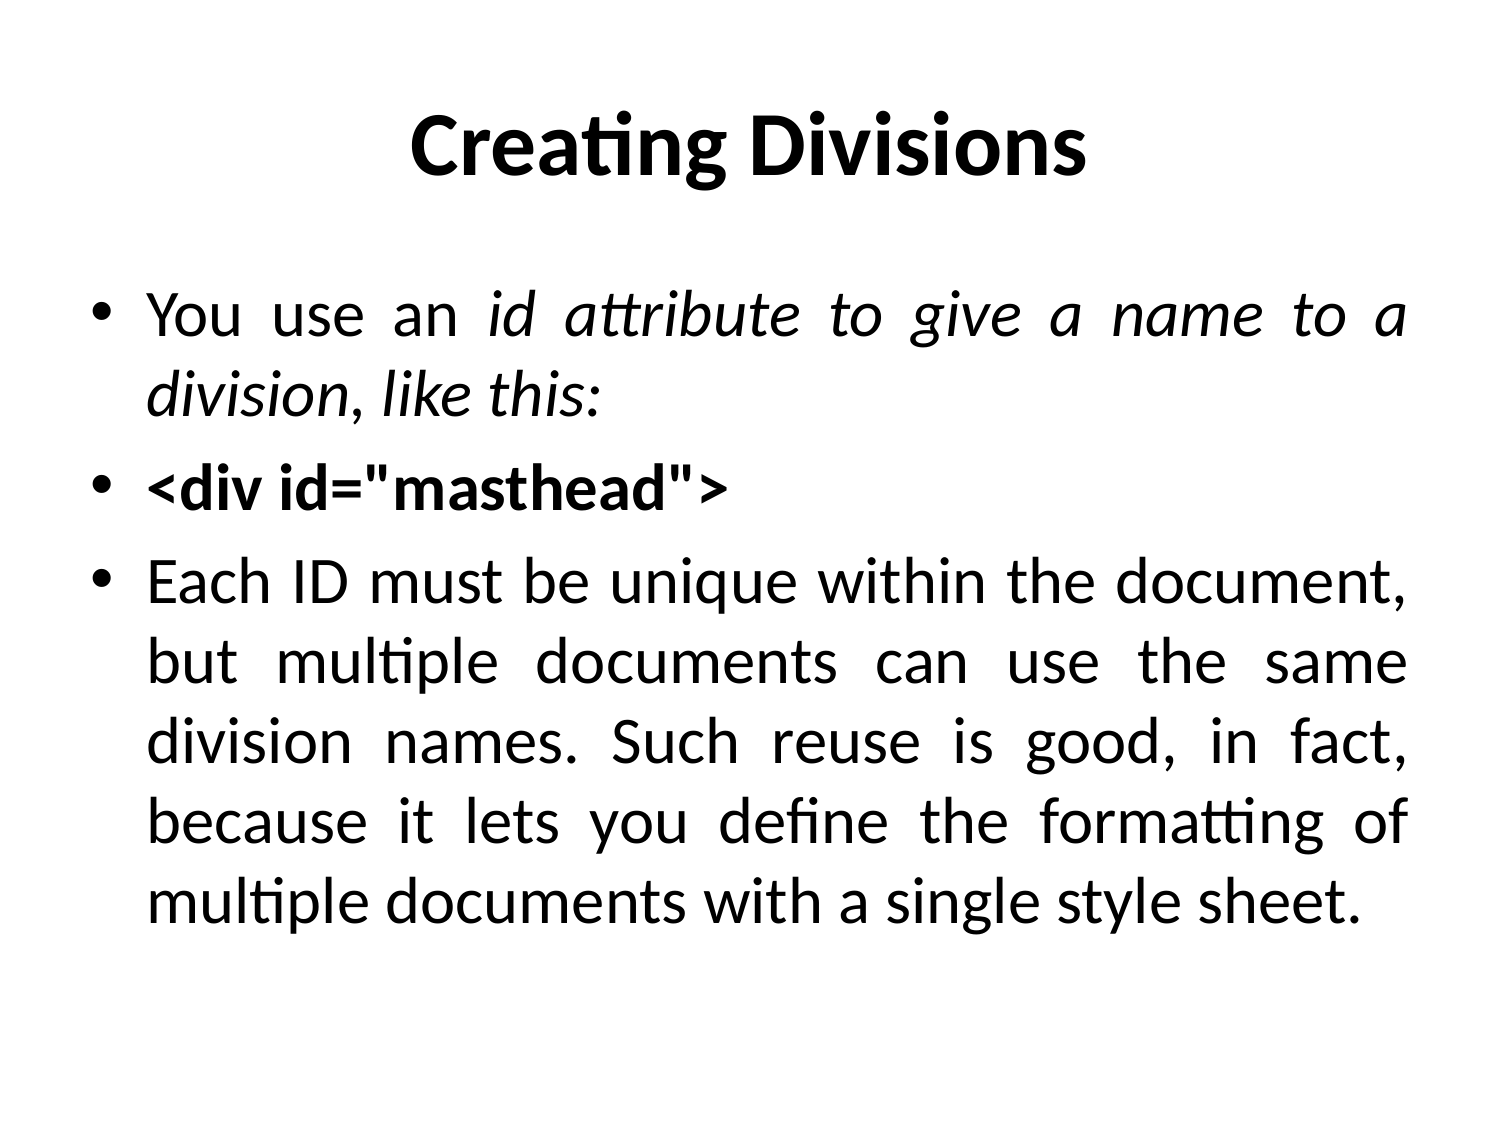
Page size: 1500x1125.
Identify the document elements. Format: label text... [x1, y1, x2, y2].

list You use an id attribute to give a name to a division, like this: <div id="masthead"> Each ID must be unique within the document, but multiple documents can use the same division names. Such reuse is good, in fact, because it lets you define the formatting of multiple documents with a single style sheet. [75, 262, 1425, 1005]
title Creating Divisions [75, 45, 1425, 233]
